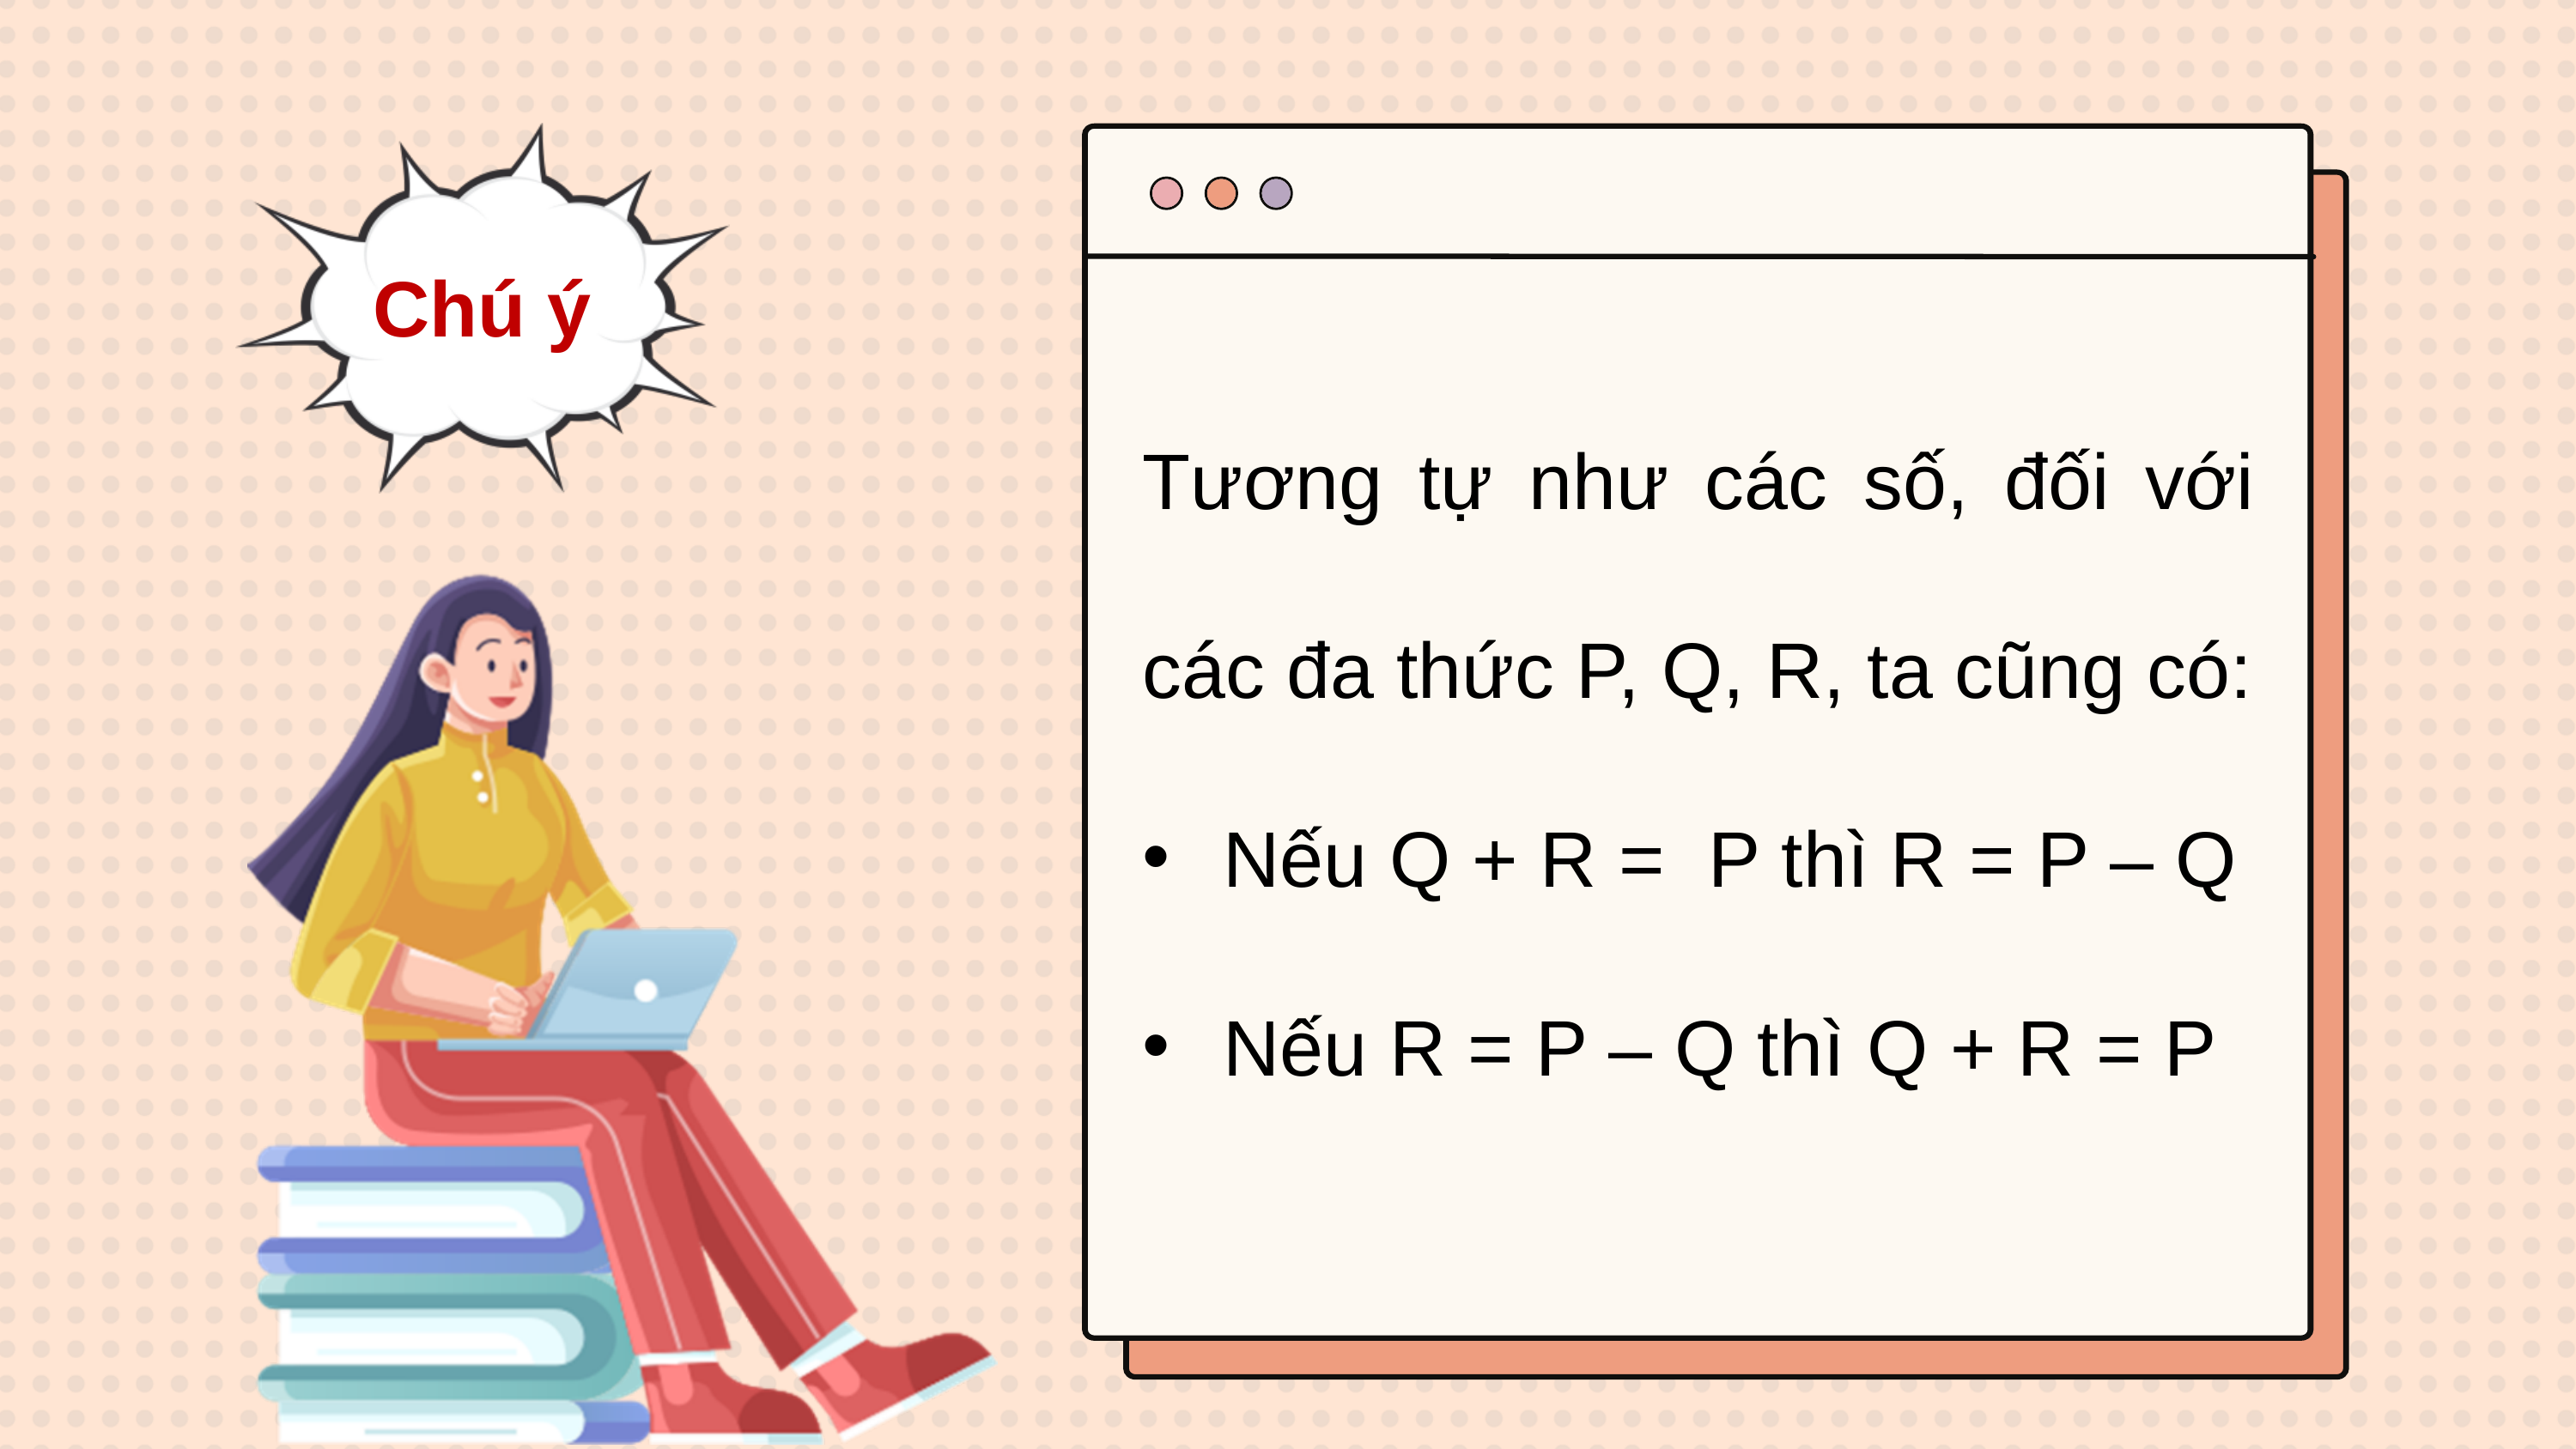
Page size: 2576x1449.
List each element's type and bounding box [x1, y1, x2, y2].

picture [0, 0, 2576, 1449]
text_box [234, 123, 730, 494]
text_box [1081, 123, 2349, 1380]
